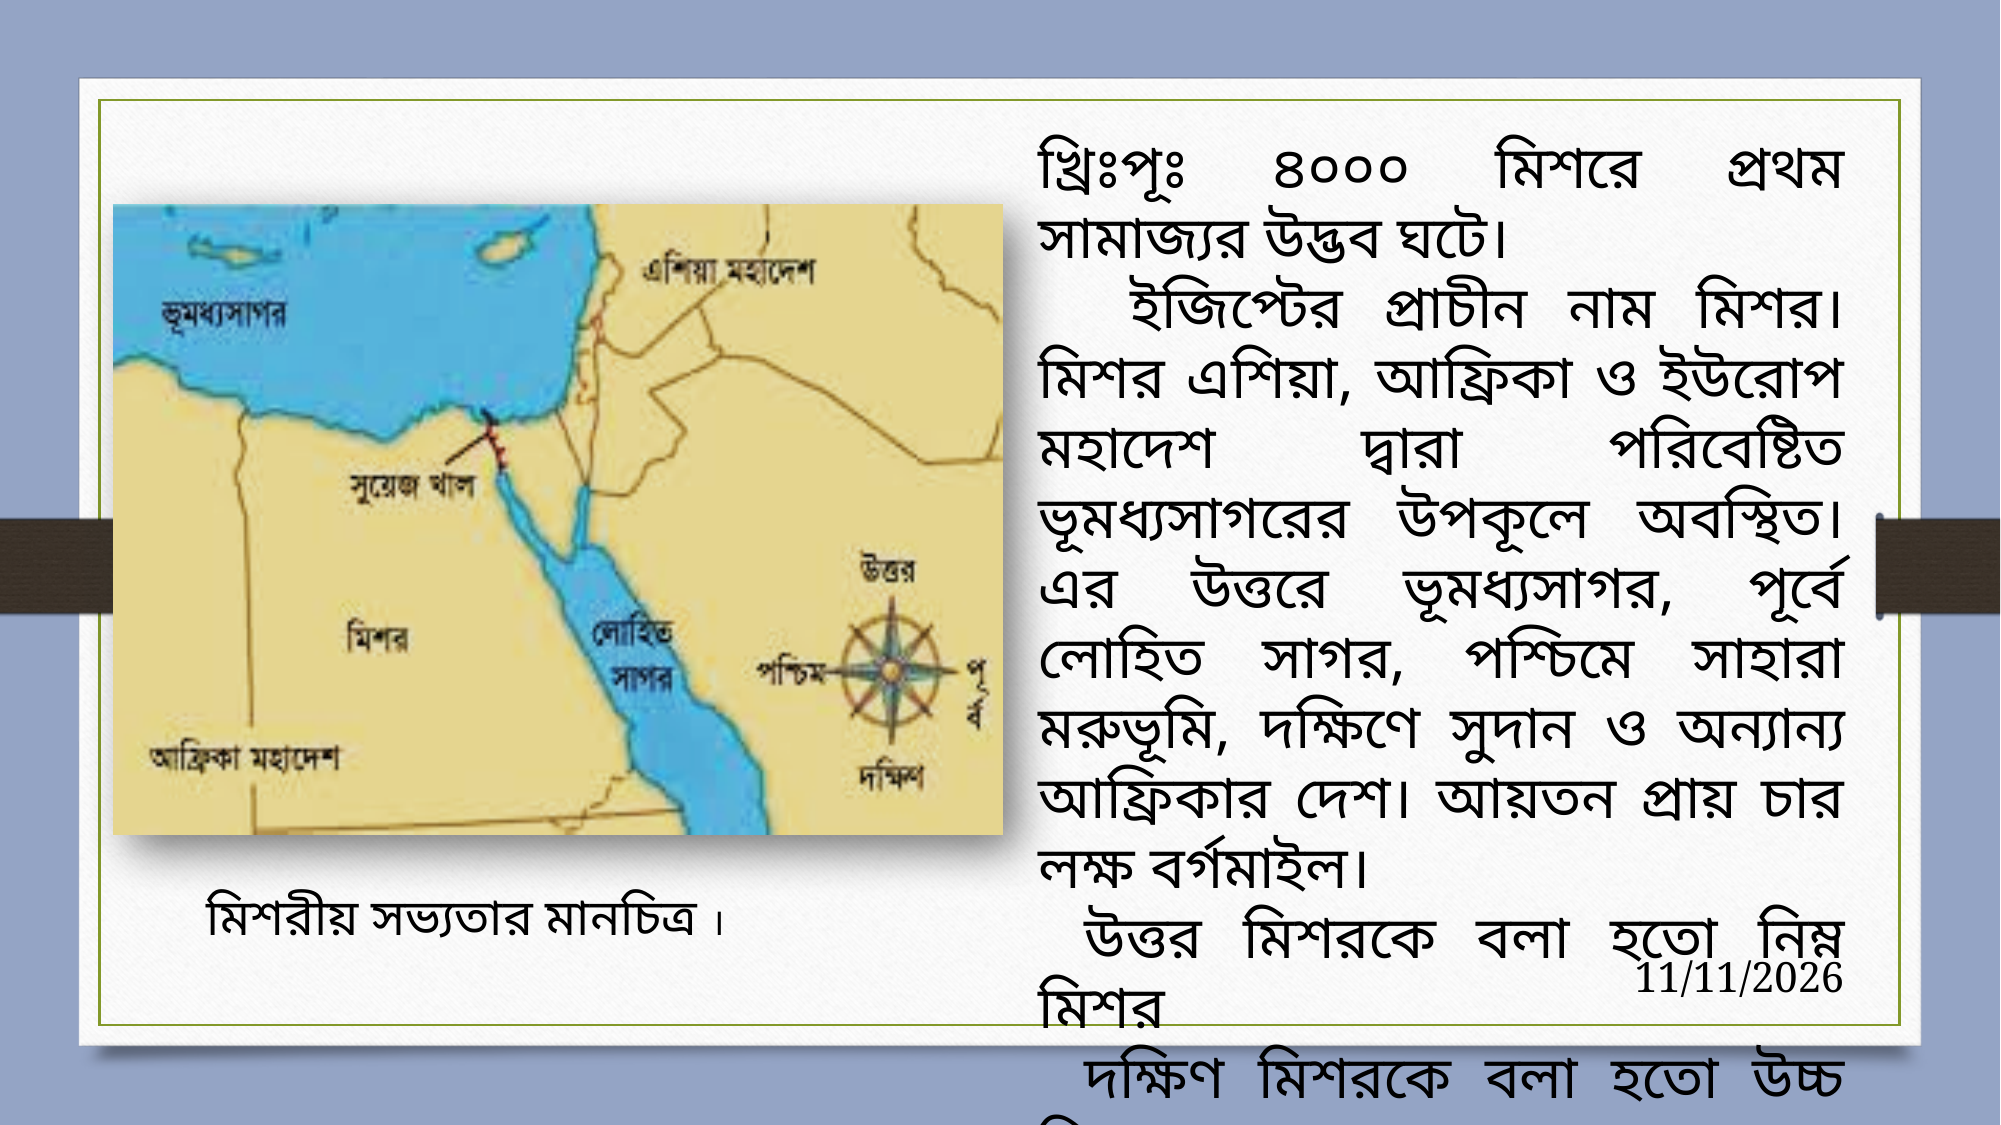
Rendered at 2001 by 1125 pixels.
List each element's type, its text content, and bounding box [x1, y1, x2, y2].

text_box মিশরীয় সভ্যতার মানচিত্র । [191, 884, 740, 953]
text_box খ্রিঃপূঃ ৪০০০ মিশরে প্রথম সামাজ্যর উদ্ভব ঘটে। ইজিপ্টের প্রাচীন নাম মিশর। মিশর এশিয়া, আফ্রিকা ও ইউরোপ মহাদেশ দ্বারা পরিবেষ্টিত ভূমধ্যসাগরের উপকূলে অবস্থিত। এর উত্তরে ভূমধ্যসাগর, পূর্বে লোহিত সাগর, পশ্চিমে সাহারা মরুভূমি, দক্ষিণে সুদান ও অন্যান্য আফ্রিকার দেশ। আয়তন প্রায় চার লক্ষ বর্গমাইল। উত্তর মিশরকে বলা হতো নিম্ন মিশর দক্ষিণ মিশরকে বলা হতো উচ্চ মিশর [1024, 123, 1860, 1125]
picture [0, 0, 2001, 1125]
